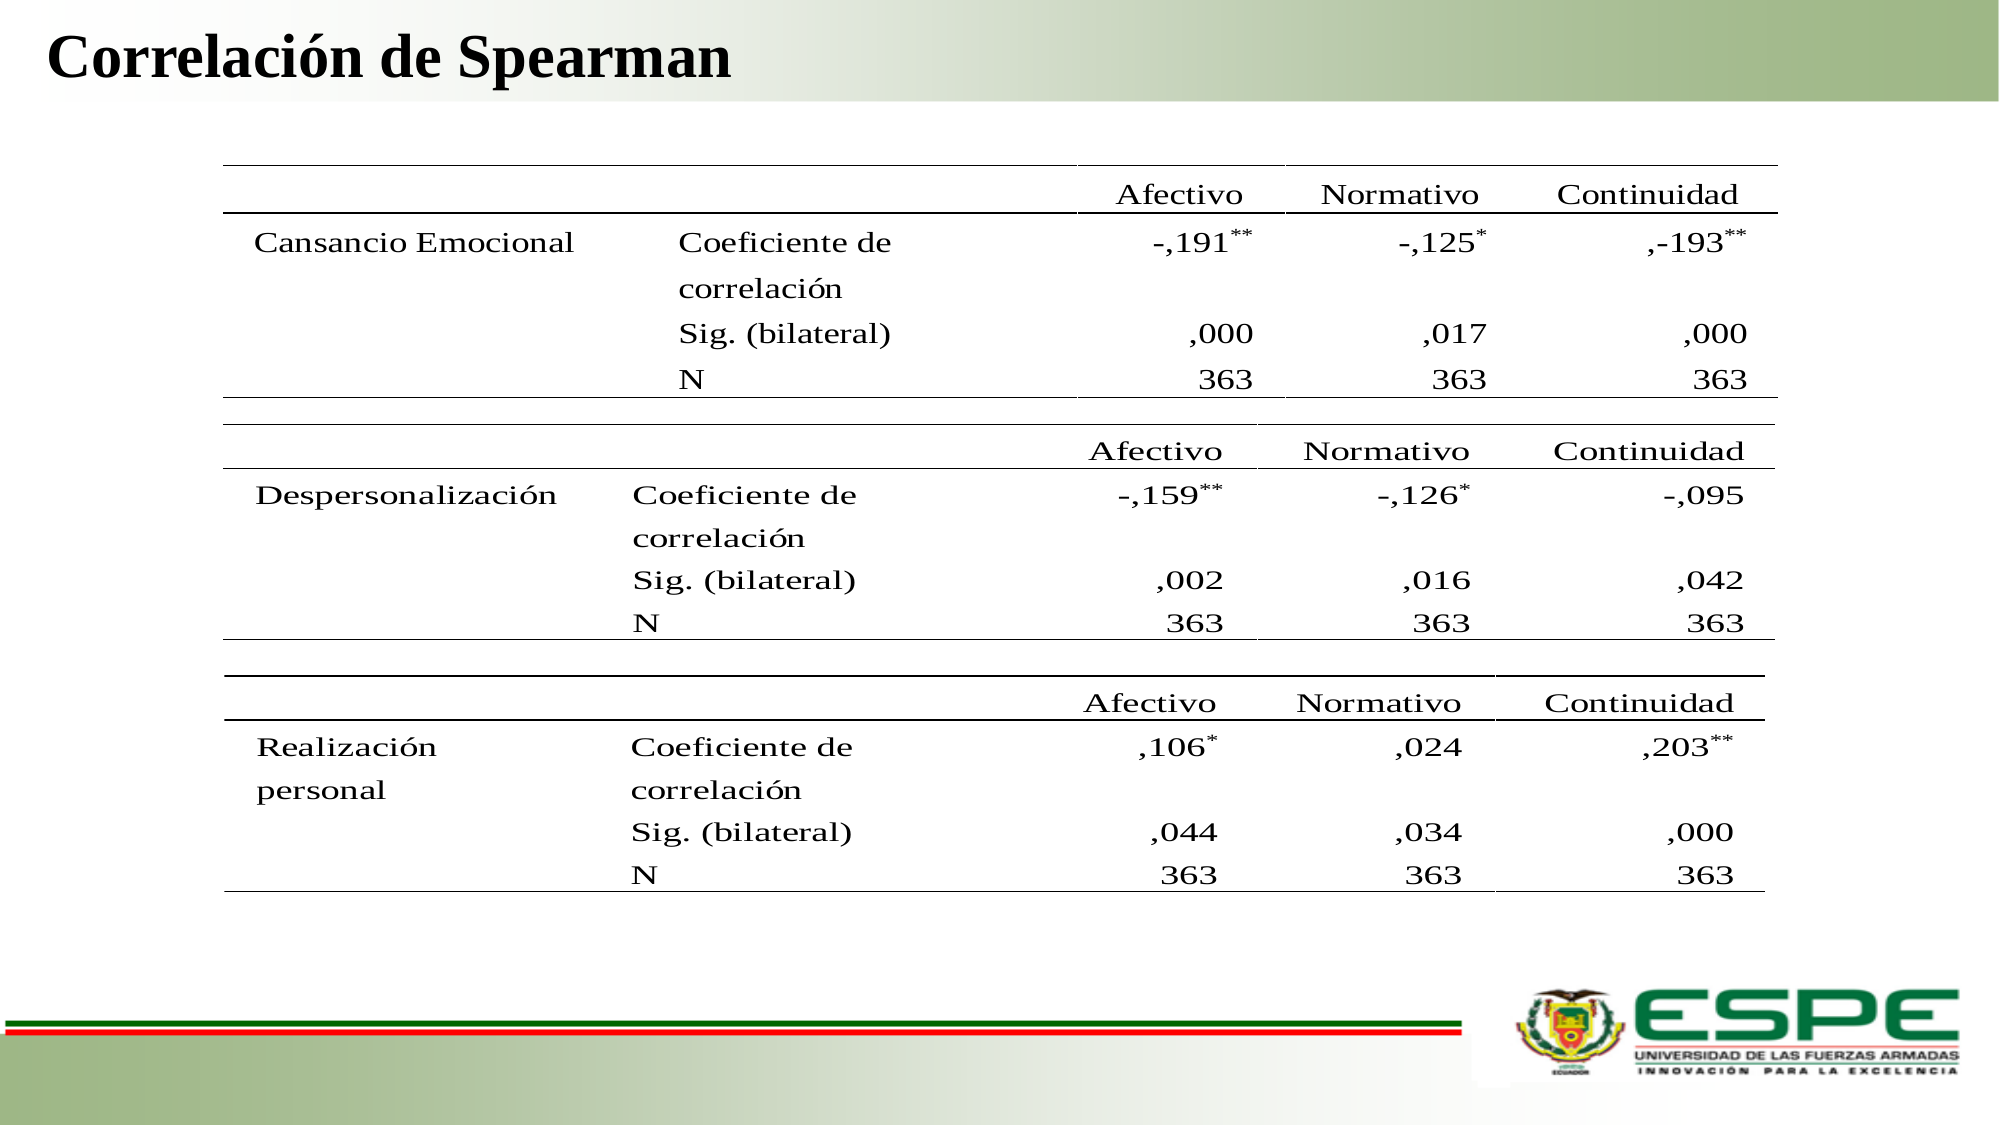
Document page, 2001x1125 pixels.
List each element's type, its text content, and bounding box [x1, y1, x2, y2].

picture [0, 0, 2001, 1125]
title Correlación de Spearman [31, 11, 828, 94]
